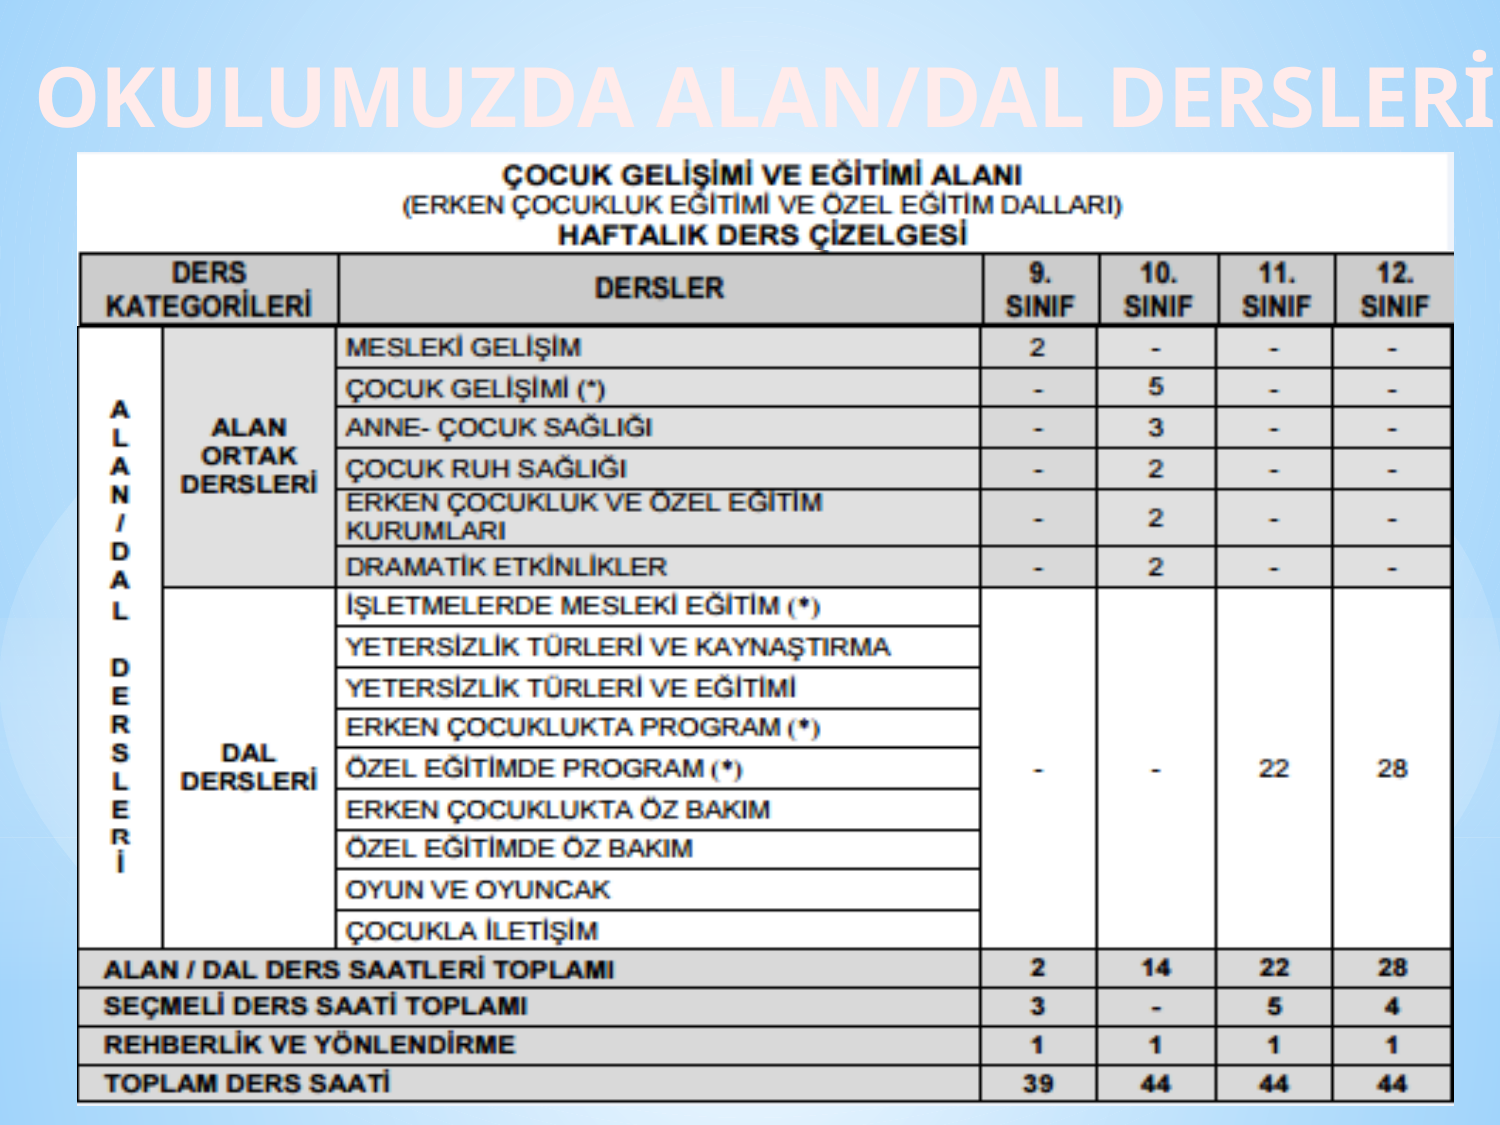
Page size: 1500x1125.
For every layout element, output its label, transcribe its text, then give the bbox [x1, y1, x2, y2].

text_box OKULUMUZDA ALAN/DAL DERSLERİ [19, 36, 1500, 152]
picture [76, 152, 1455, 1106]
